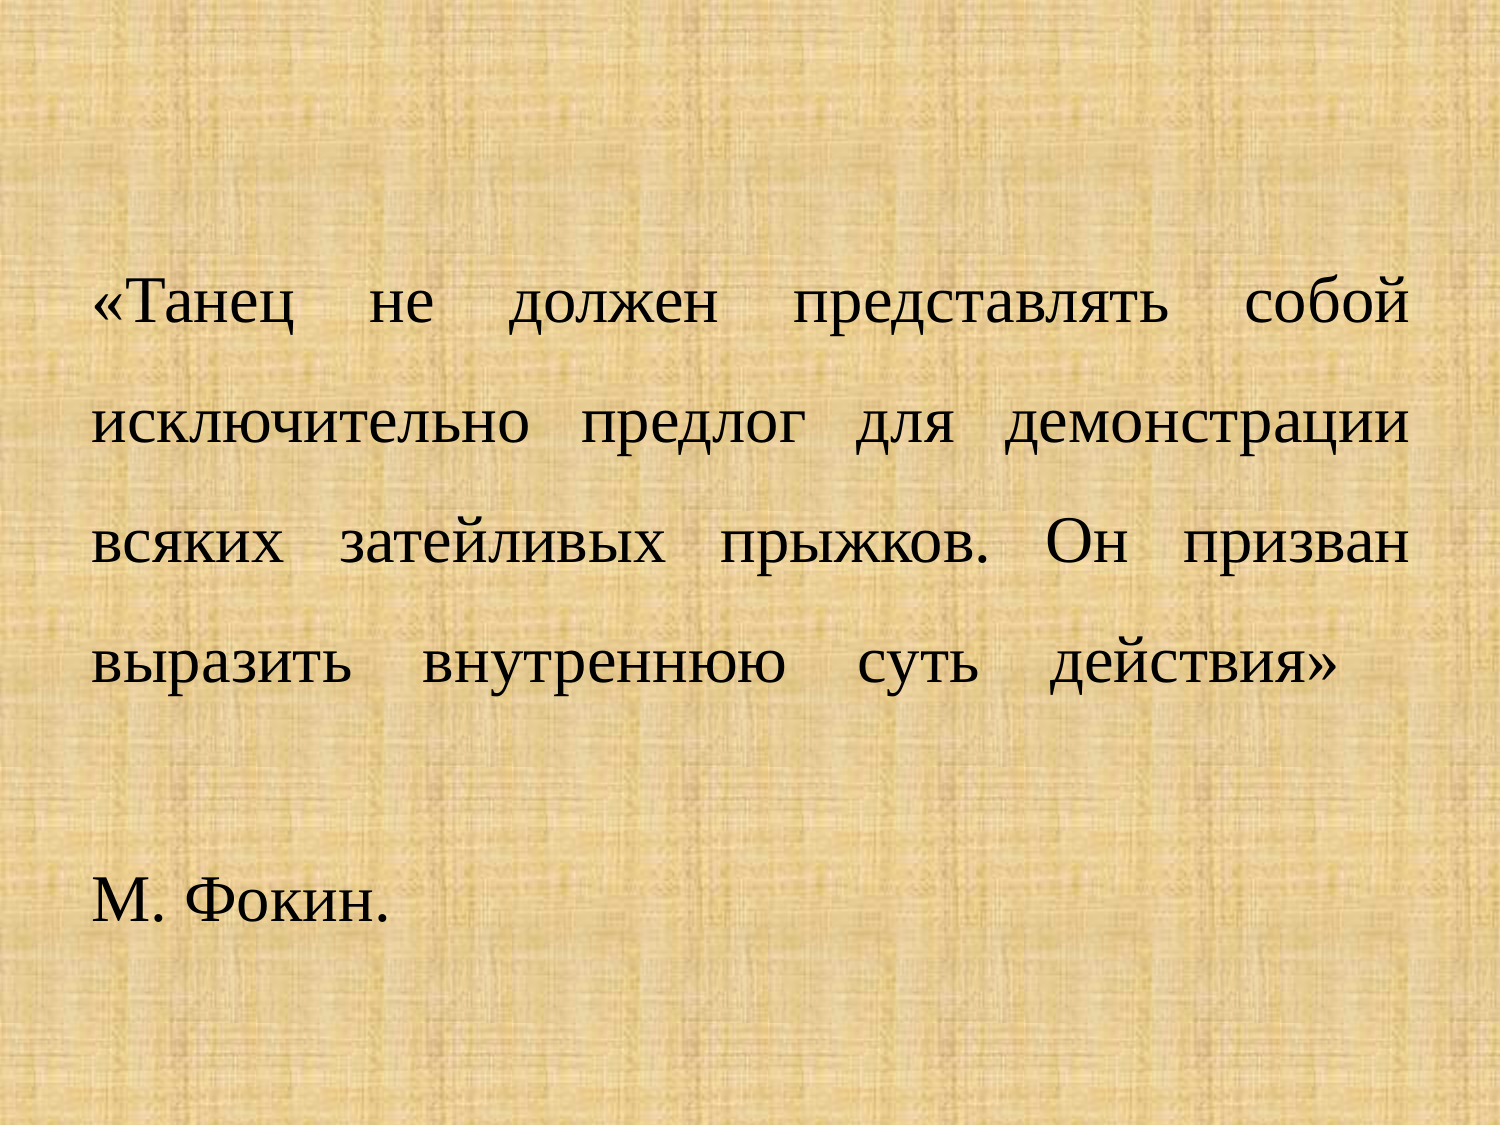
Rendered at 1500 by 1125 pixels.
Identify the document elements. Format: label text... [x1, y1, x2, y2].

picture [0, 0, 1500, 1125]
list «Танец не должен представлять собой исключительно предлог для демонстрации всяких затейливых прыжков. Он призван выразить внутреннюю суть действия» М. Фокин. [76, 208, 1427, 951]
